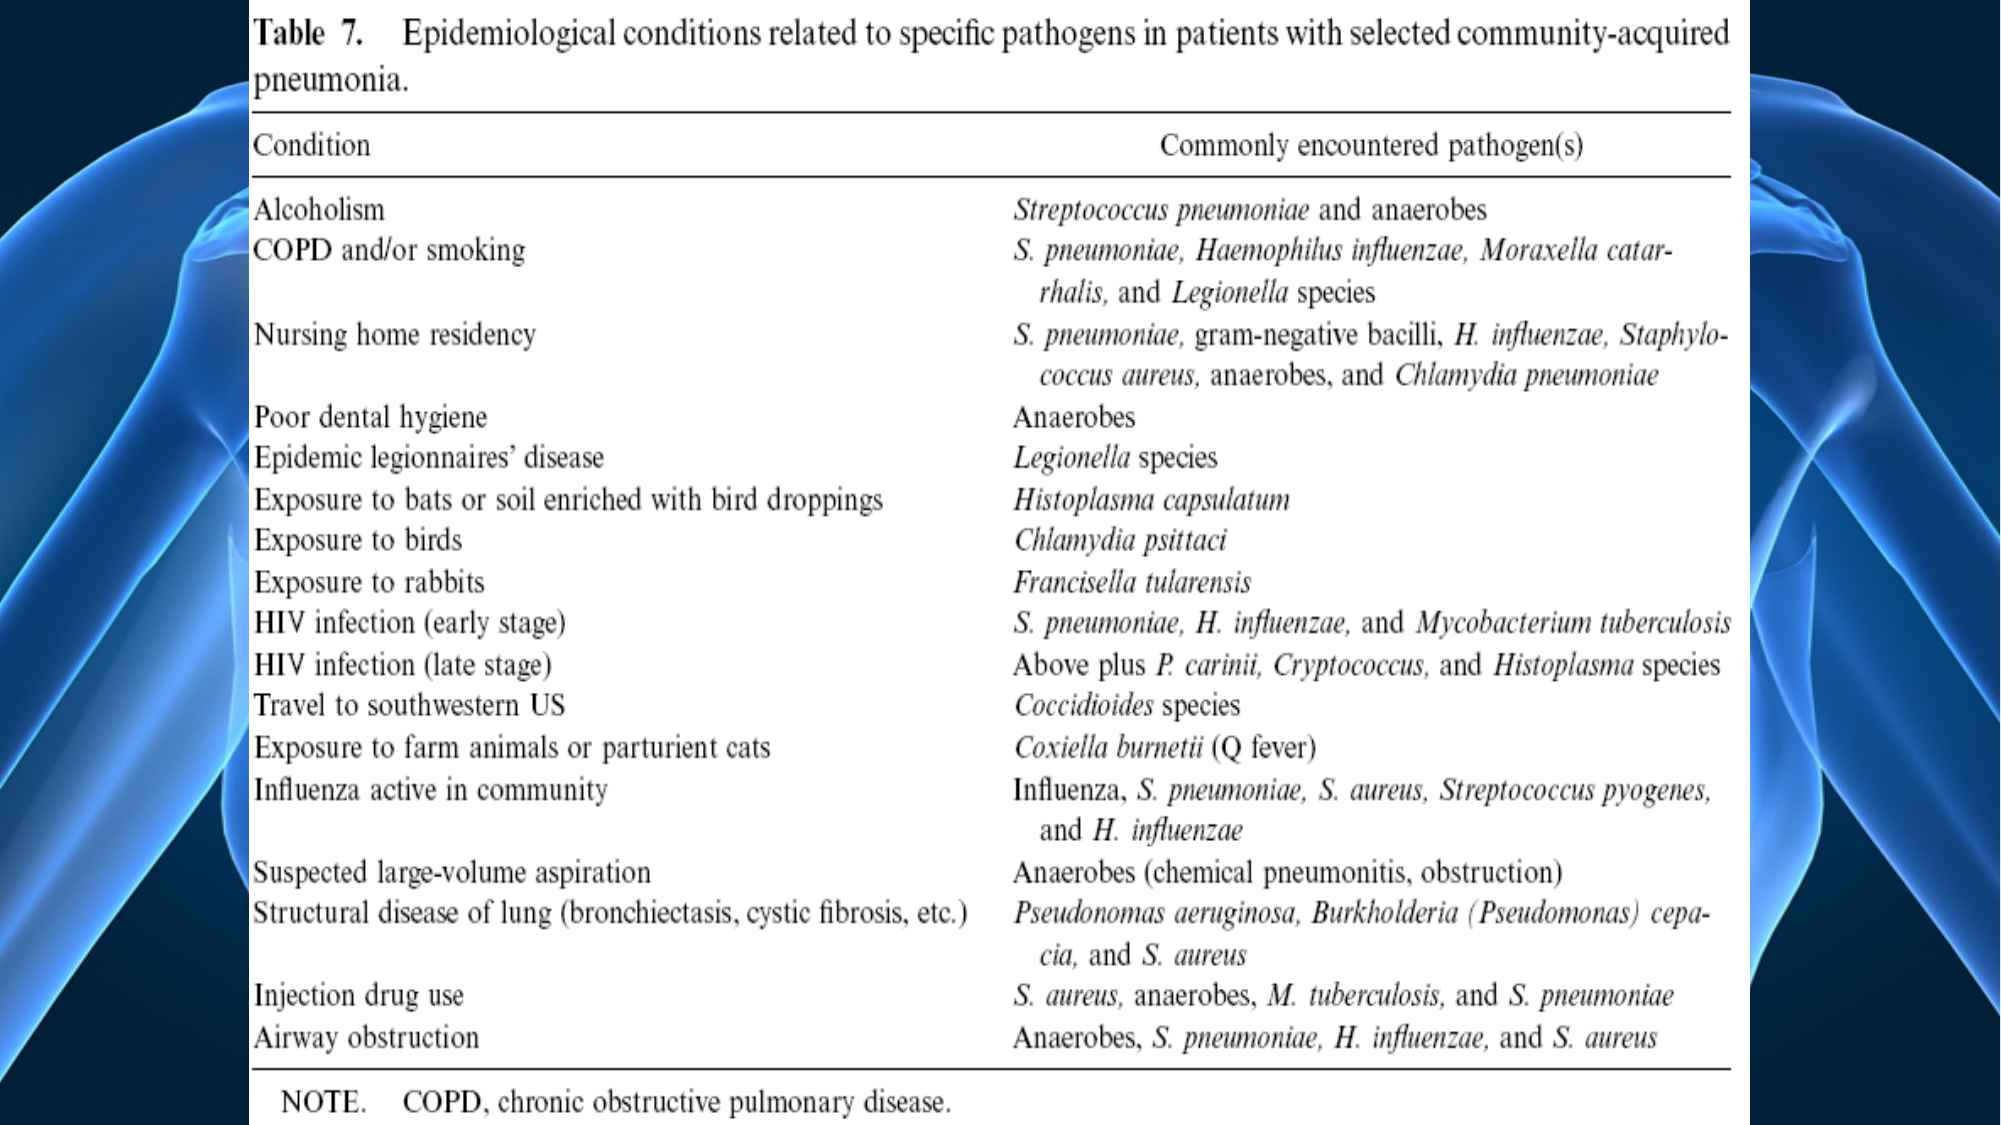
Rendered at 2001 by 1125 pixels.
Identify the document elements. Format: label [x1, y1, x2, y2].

picture [0, 0, 249, 1125]
picture [1751, 0, 2001, 1125]
list [249, 0, 1751, 1125]
